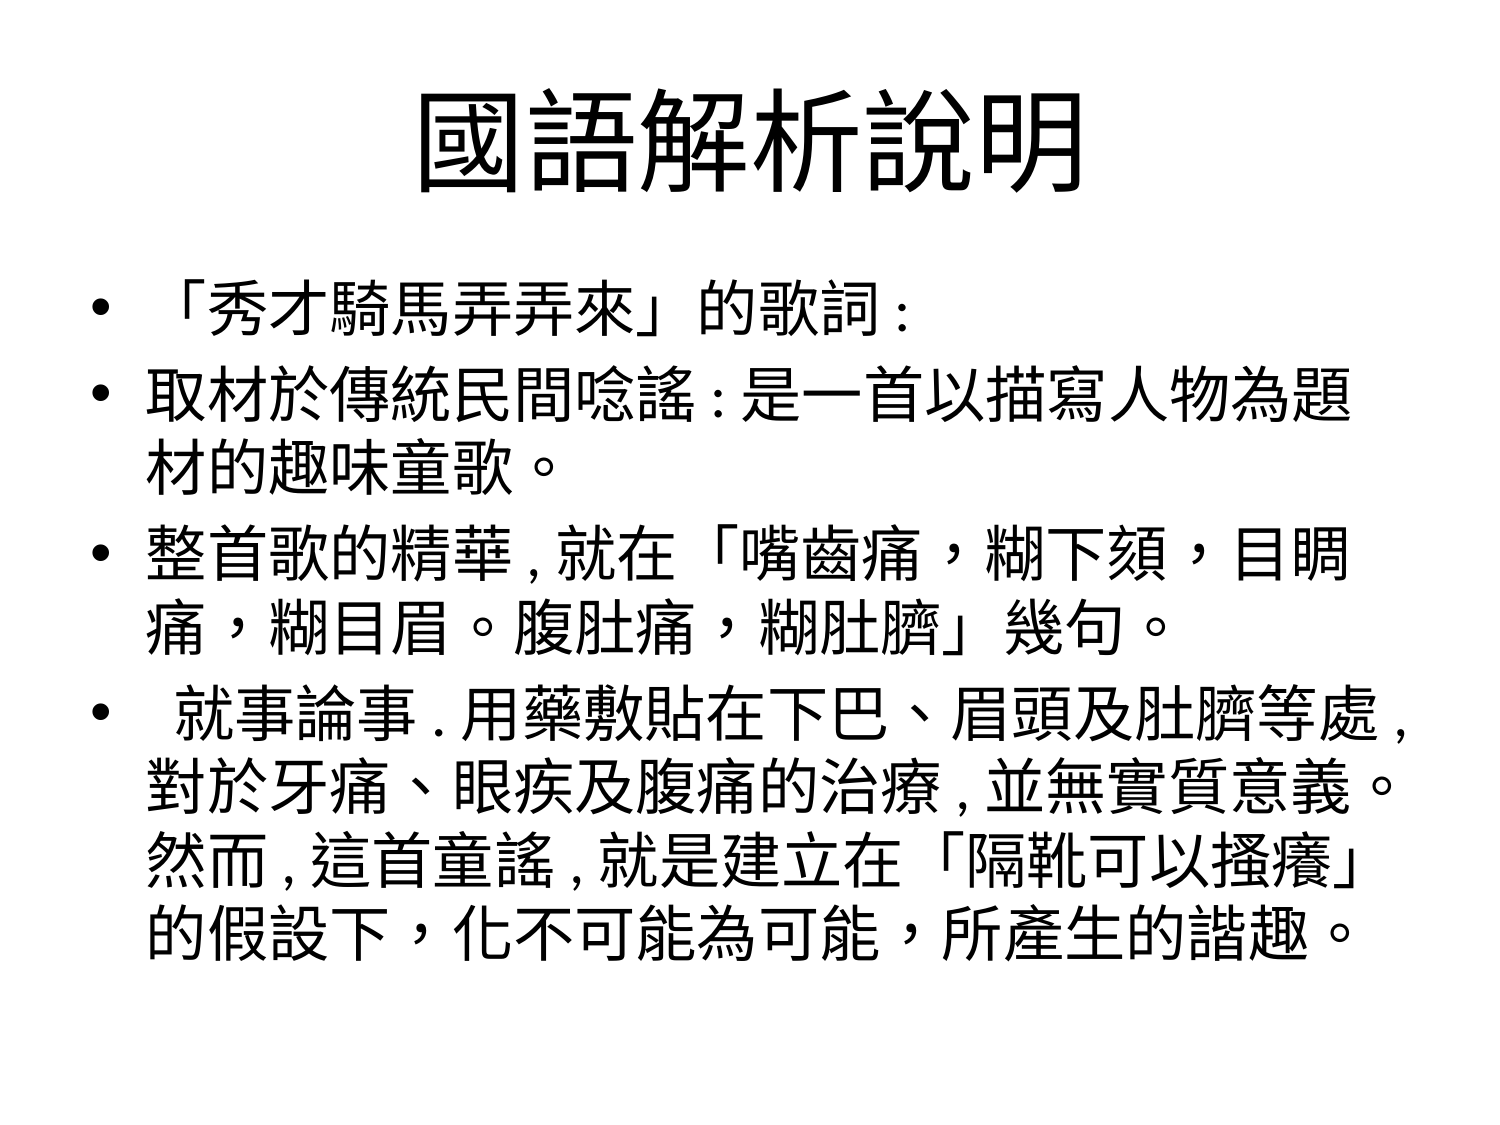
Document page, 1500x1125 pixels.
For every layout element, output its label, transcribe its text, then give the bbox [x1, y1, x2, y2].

list 「秀才騎馬弄弄來」的歌詞: 取材於傳統民間唸謠:是一首以描寫人物為題材的趣味童歌。 整首歌的精華,就在「嘴齒痛，糊下頦，目睭痛，糊目眉。腹肚痛，糊肚臍」幾句。 就事論事.用藥敷貼在下巴、眉頭及肚臍等處,對於牙痛、眼疾及腹痛的治療,並無實質意義。然而,這首童謠,就是建立在「隔靴可以搔癢」的假設下，化不可能為可能，所產生的諧趣。 [75, 262, 1425, 1005]
title 國語解析說明 [75, 45, 1425, 233]
